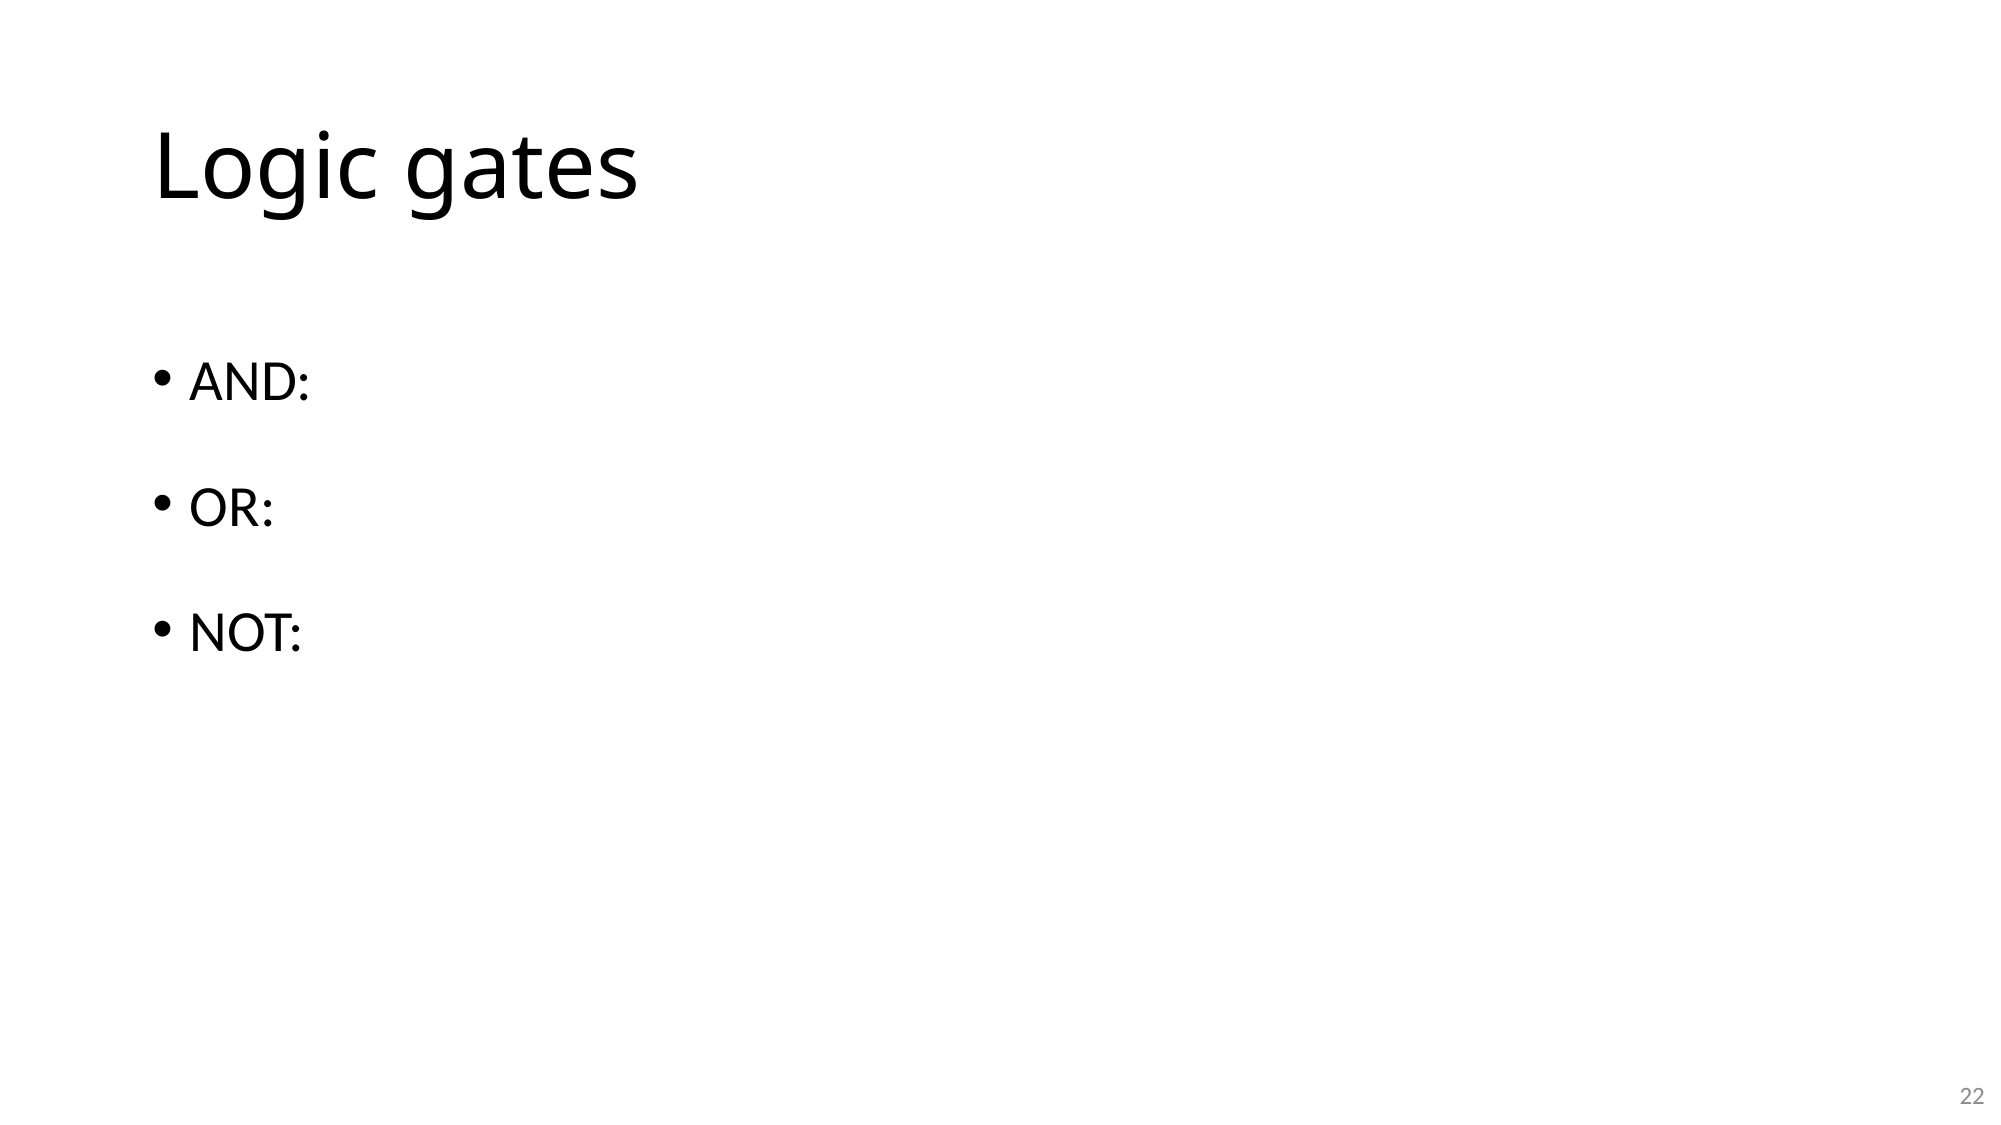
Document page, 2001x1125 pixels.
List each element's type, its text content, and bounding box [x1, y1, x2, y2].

title Logic gates [137, 59, 1863, 278]
slide_number 22 [1550, 1064, 2000, 1125]
